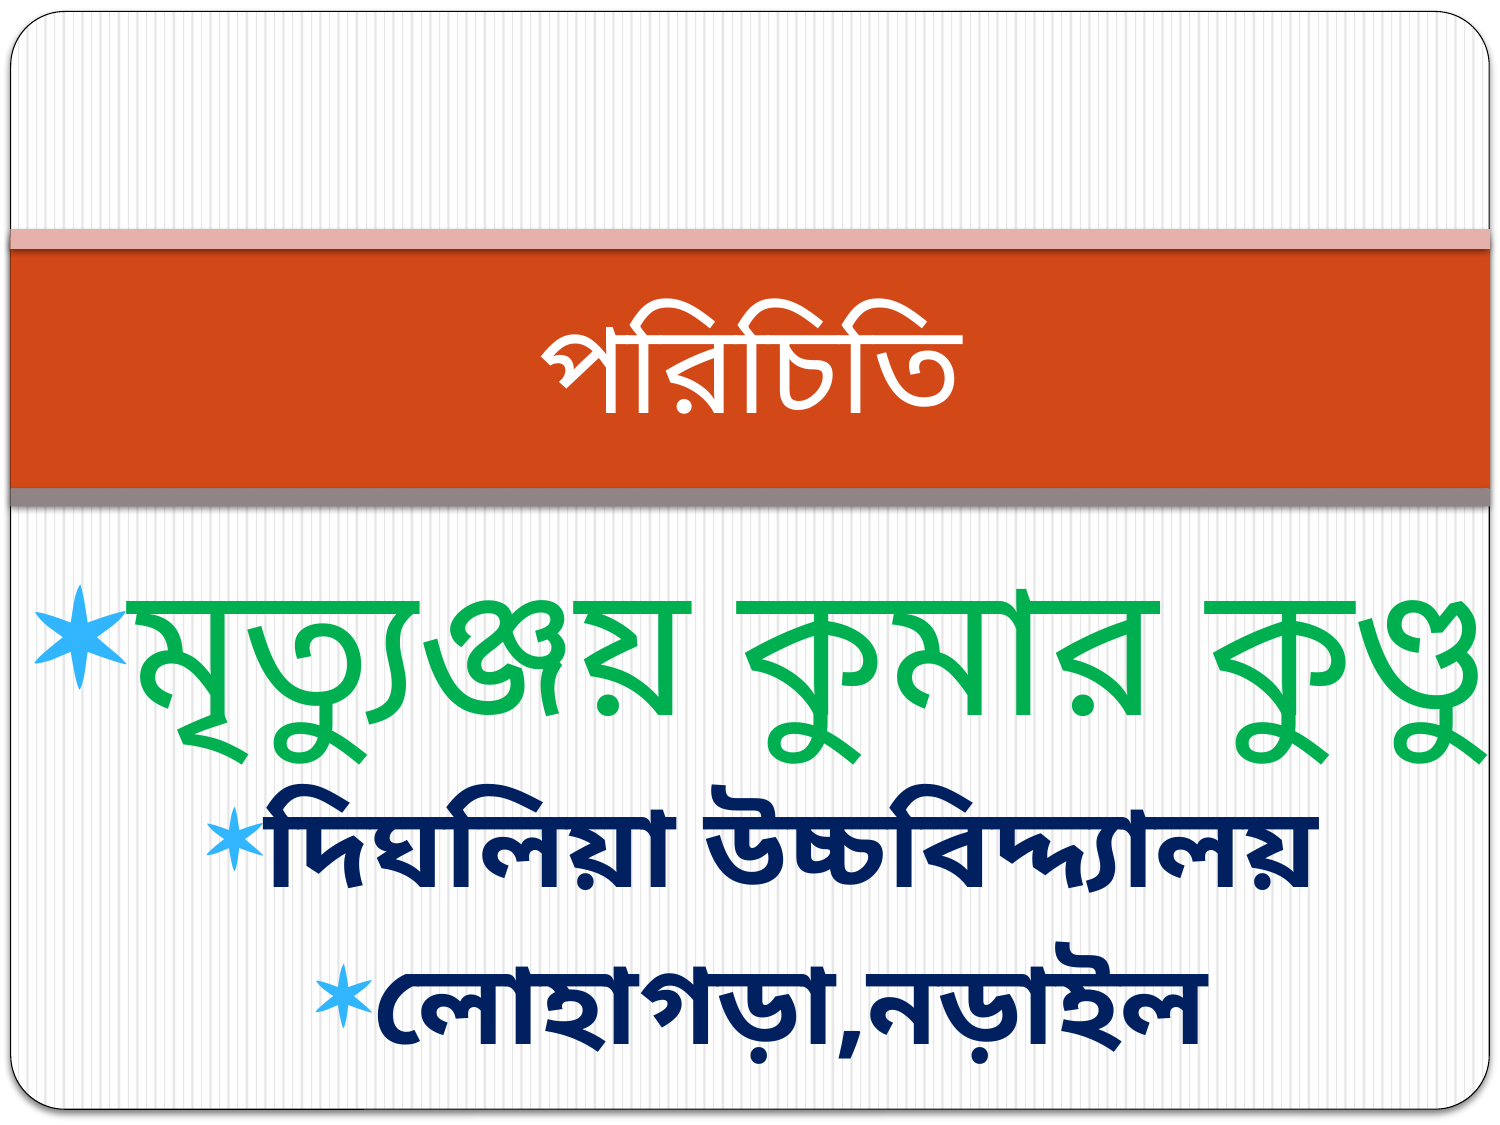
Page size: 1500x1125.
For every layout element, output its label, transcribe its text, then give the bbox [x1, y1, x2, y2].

subtitle মৃত্যুঞ্জয় কুমার কুণ্ডু দিঘলিয়া উচ্চবিদ্দ্যালয় লোহাগড়া,নড়াইল [0, 525, 1500, 1125]
title পরিচিতি [75, 247, 1425, 489]
